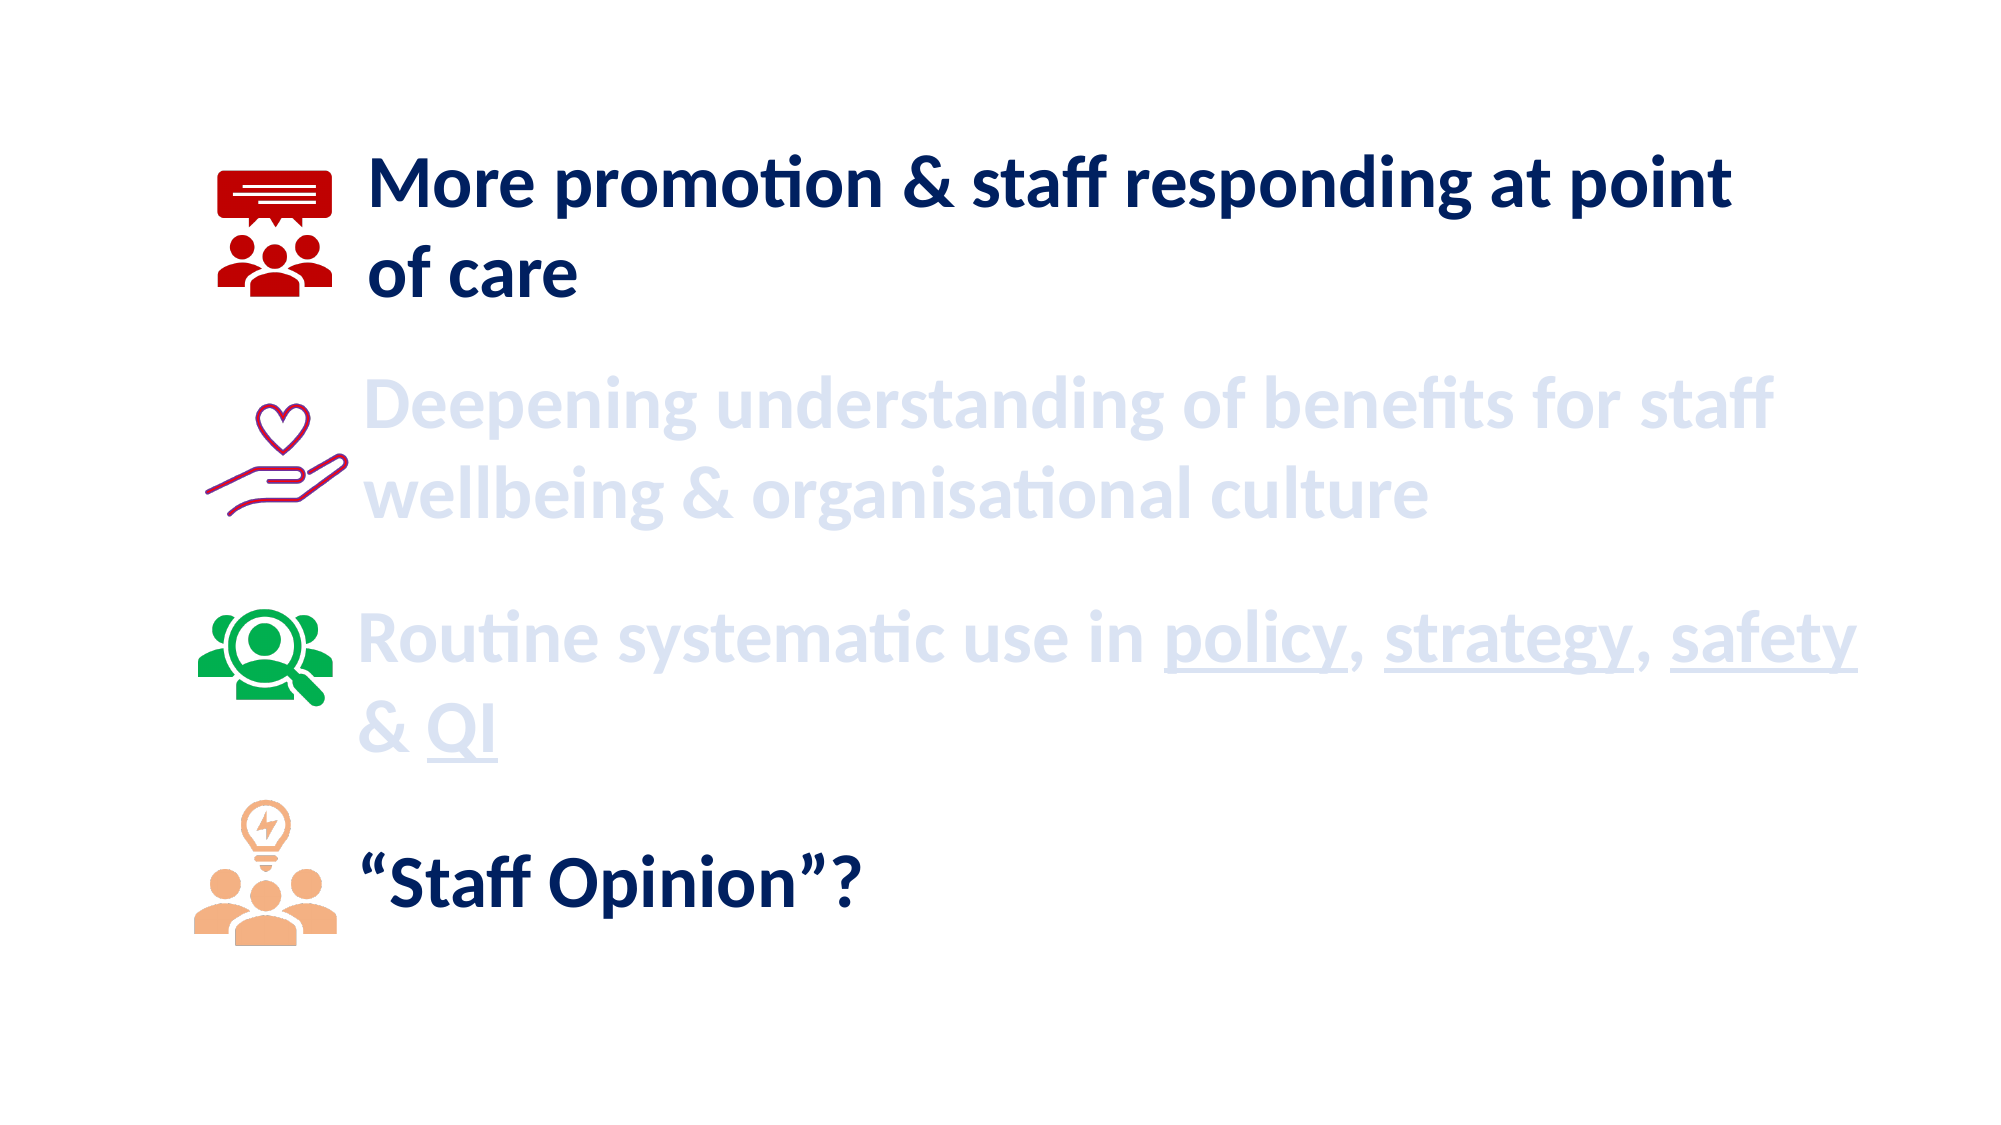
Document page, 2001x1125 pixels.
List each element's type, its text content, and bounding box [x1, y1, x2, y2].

picture [188, 580, 342, 735]
text_box More promotion & staff responding at point of care [352, 125, 1800, 321]
picture [201, 382, 352, 533]
text_box “Staff Opinion”? [359, 825, 1922, 930]
text_box Routine systematic use in policy, strategy, safety & QI [341, 580, 1908, 776]
picture [171, 779, 359, 967]
text_box Deepening understanding of benefits for staff wellbeing & organisational culture [348, 345, 1990, 541]
picture [197, 158, 349, 309]
